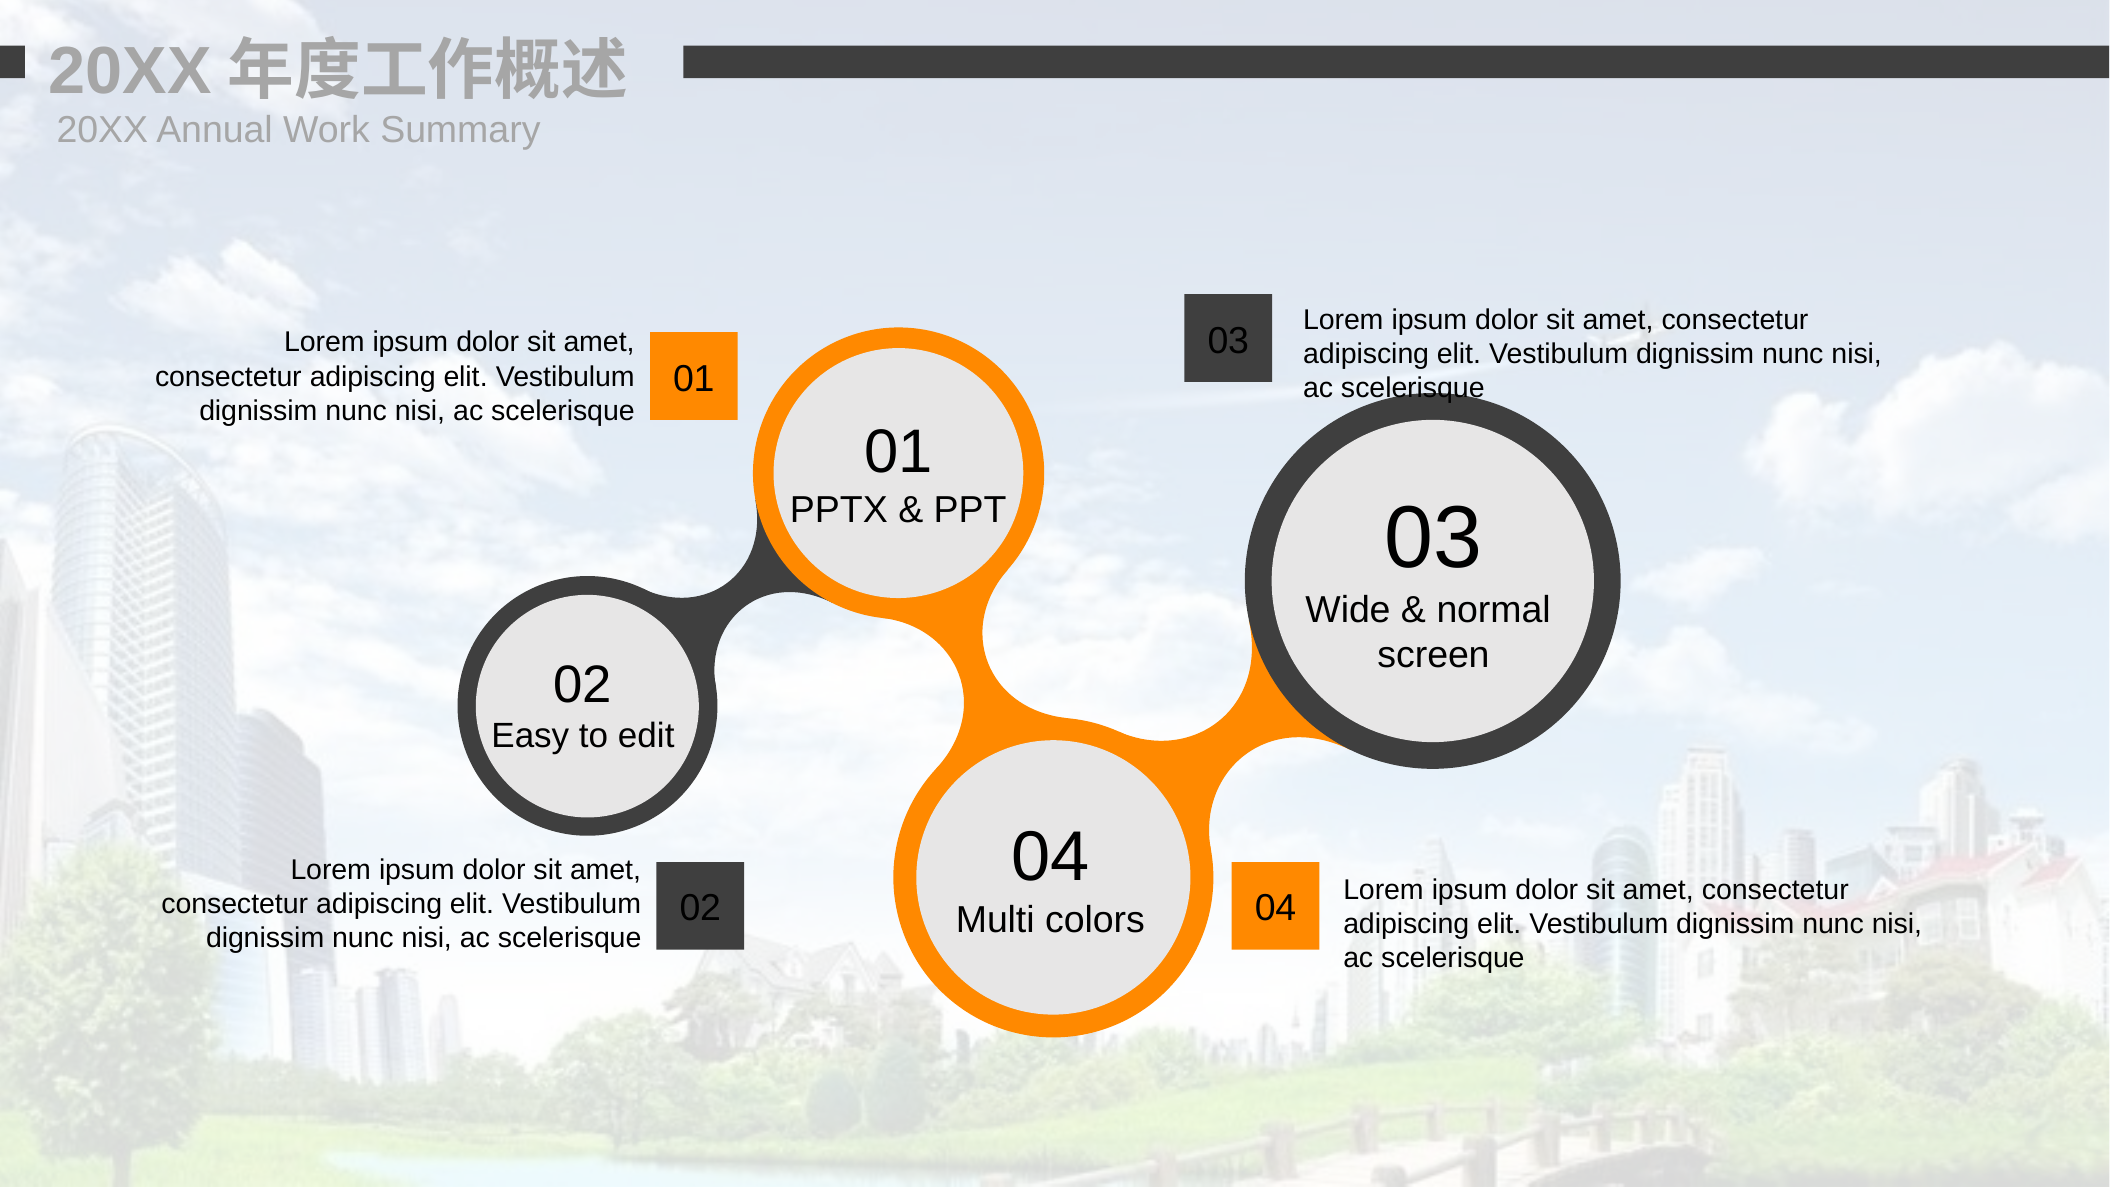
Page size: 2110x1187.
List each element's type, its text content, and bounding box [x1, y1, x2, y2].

text_box [0, 45, 26, 79]
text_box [145, 843, 745, 963]
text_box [457, 327, 1621, 1038]
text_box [1184, 293, 1934, 413]
text_box 20XX年度工作概述 [48, 26, 629, 107]
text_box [138, 315, 738, 435]
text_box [1231, 861, 1975, 983]
text_box 20XX Annual Work Summary [56, 104, 541, 150]
text_box [682, 45, 2110, 79]
